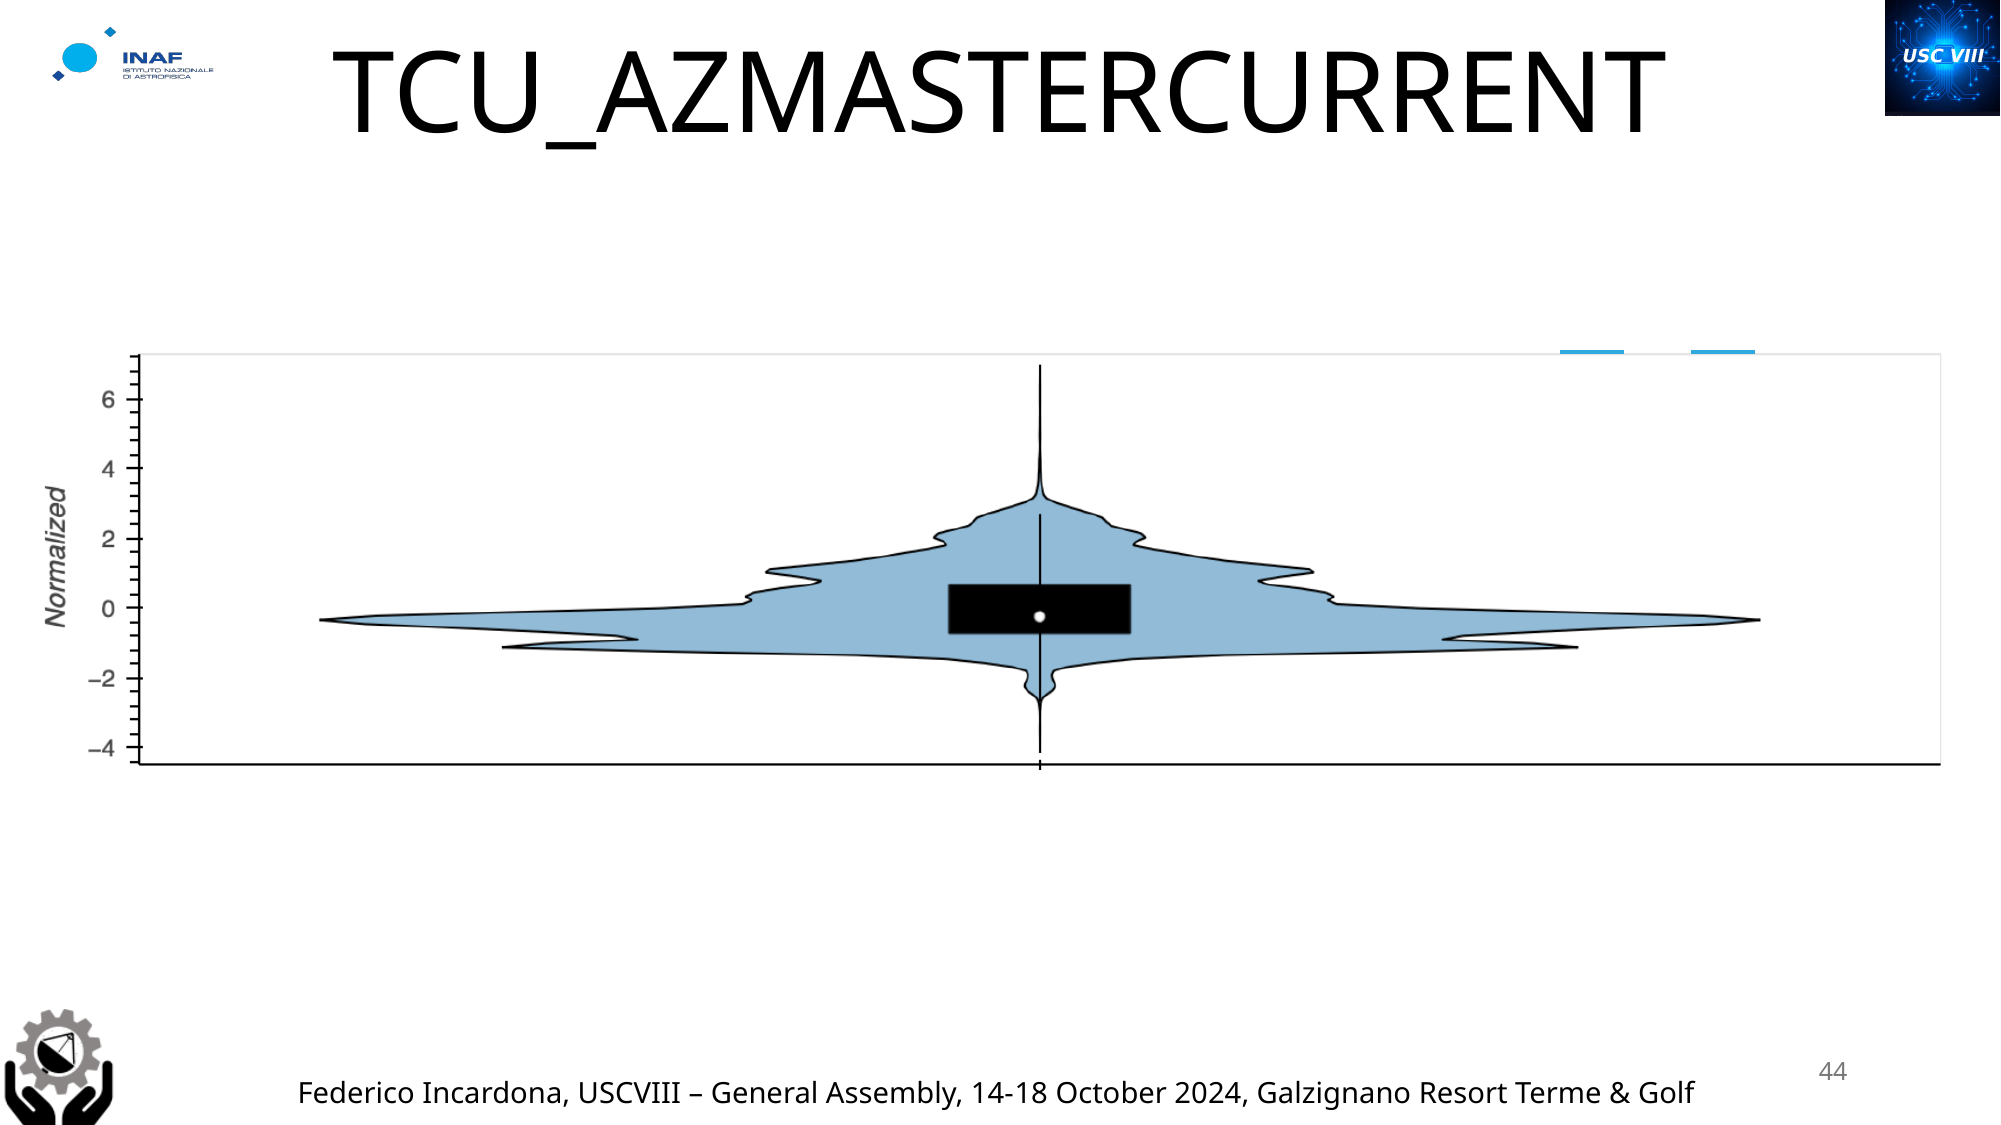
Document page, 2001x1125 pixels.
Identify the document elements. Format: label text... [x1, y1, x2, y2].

text_box Federico Incardona, USCVIII – General Assembly, 14-18 October 2024, Galzignano Resort Terme & Golf [116, 1067, 2000, 1117]
picture [0, 0, 266, 116]
slide_number 44 [1412, 1042, 1863, 1067]
picture [1885, 0, 2000, 116]
text_box TCU_AZMASTERCURRENT [0, 22, 2000, 154]
picture [0, 1009, 116, 1125]
picture [17, 345, 1983, 771]
